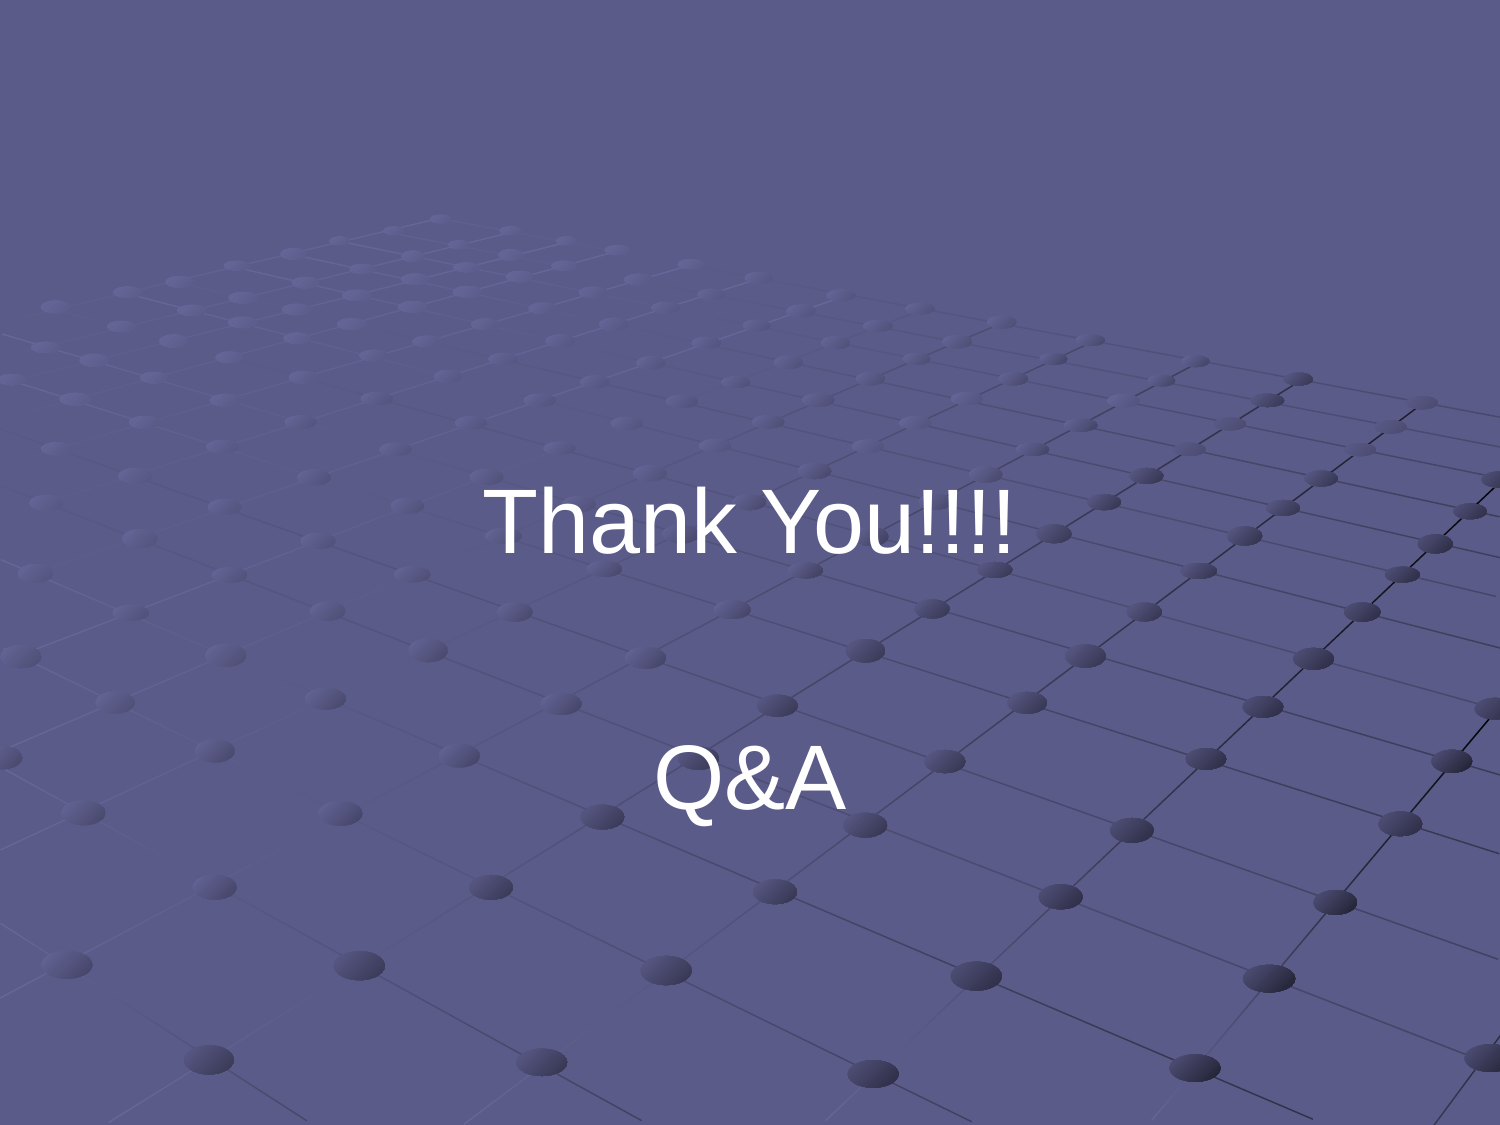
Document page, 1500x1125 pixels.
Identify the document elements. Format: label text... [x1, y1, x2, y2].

list Thank You!!!! Q&A [74, 262, 1426, 1007]
